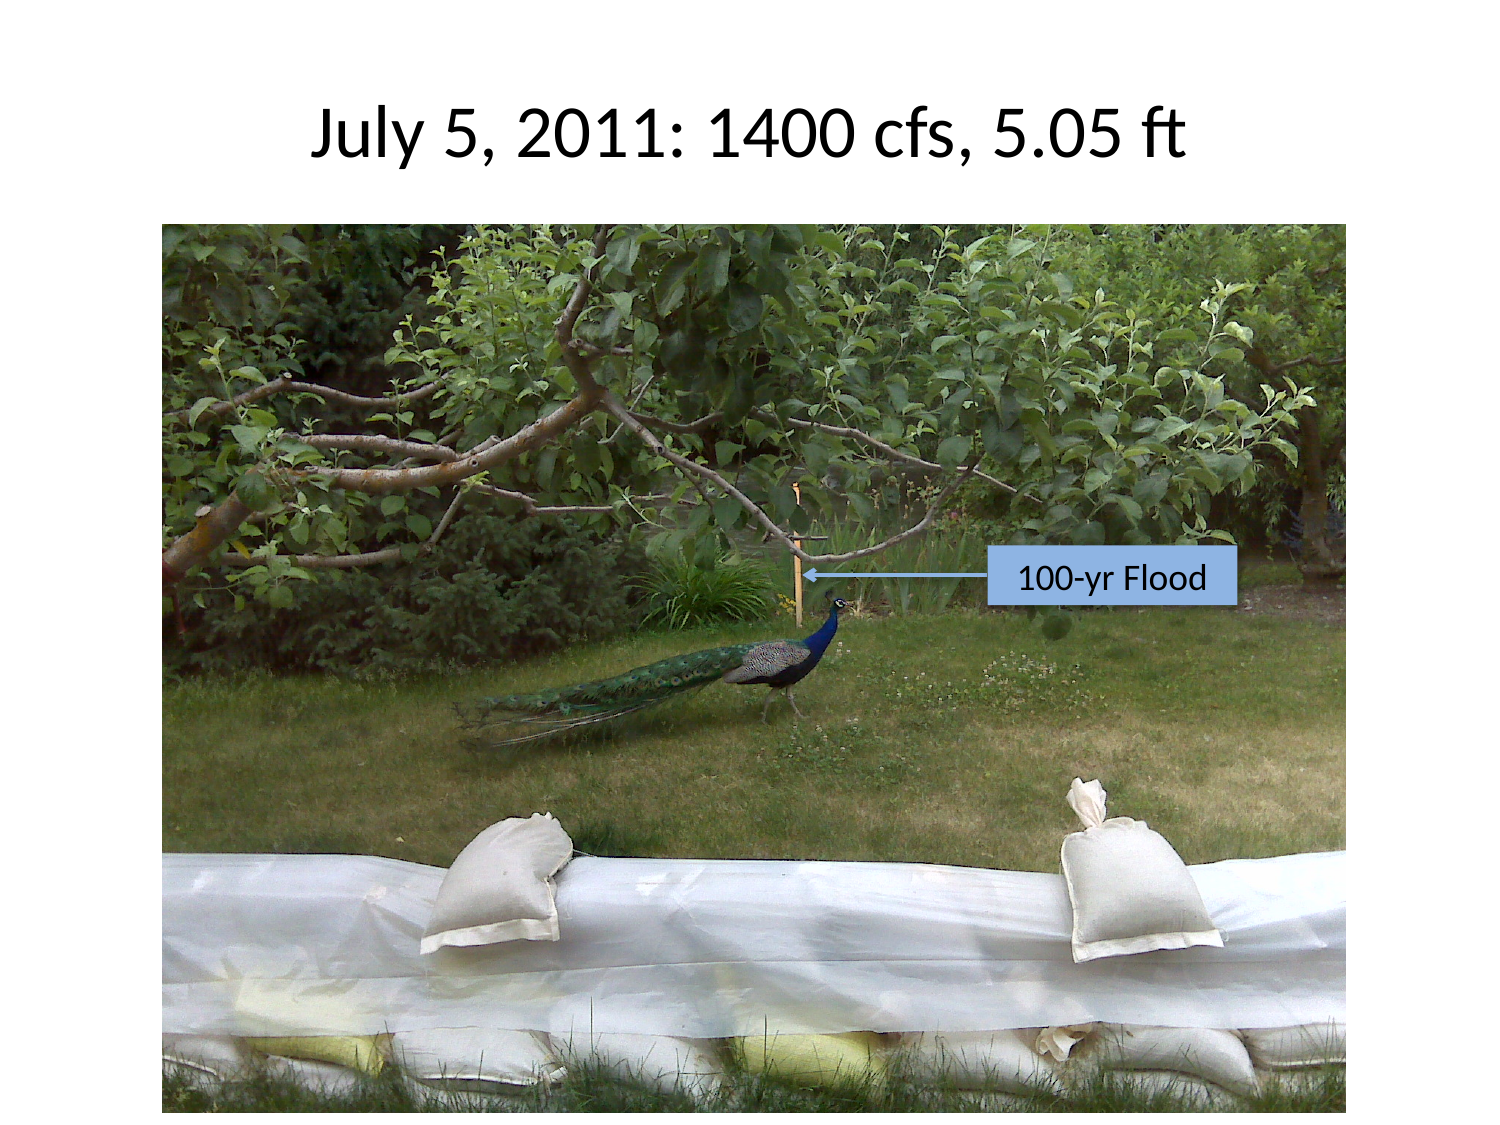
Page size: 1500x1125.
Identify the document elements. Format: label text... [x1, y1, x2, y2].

picture [162, 224, 1347, 1113]
text_box July 5, 2011: 1400 cfs, 5.05 ft [0, 74, 1500, 180]
